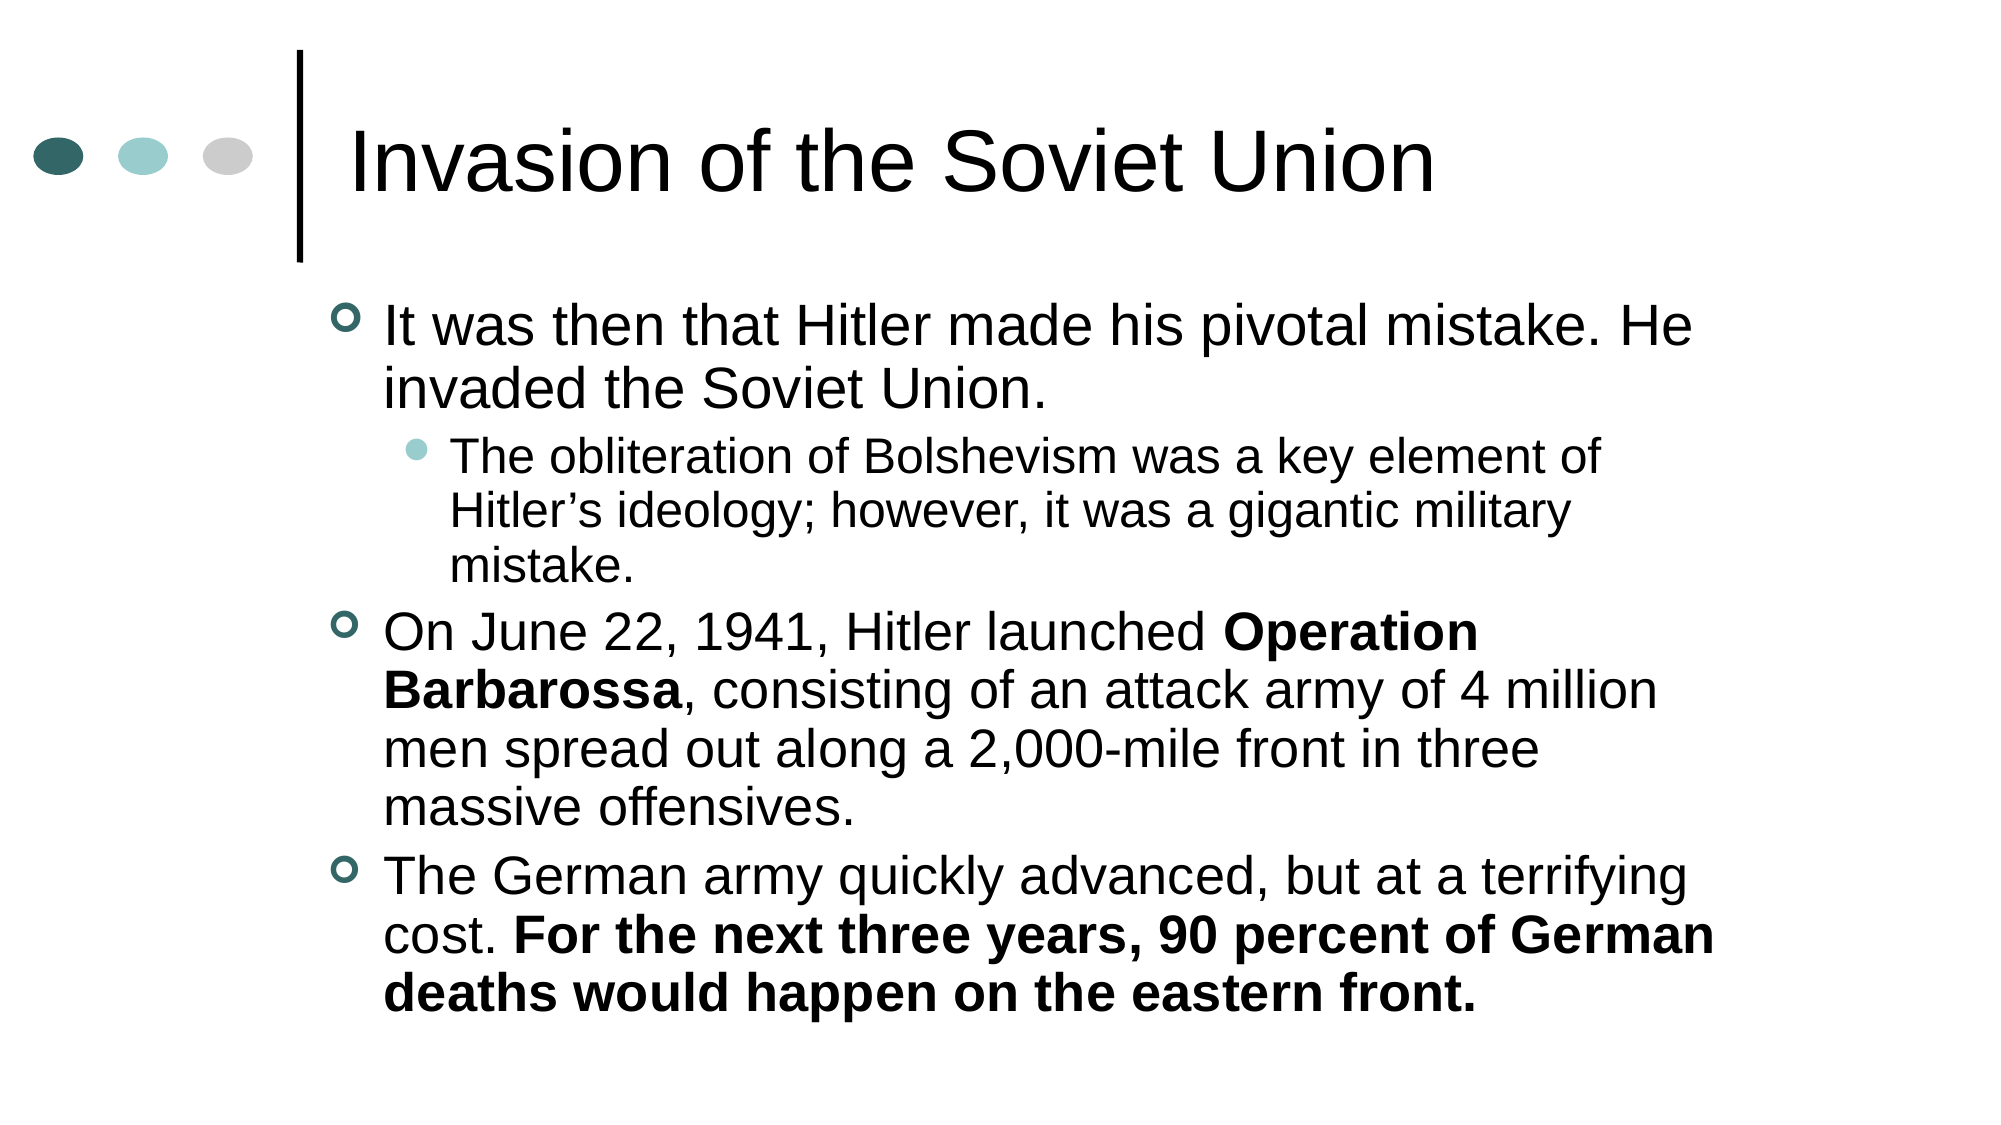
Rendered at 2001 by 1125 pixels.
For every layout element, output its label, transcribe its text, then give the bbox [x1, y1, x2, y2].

list It was then that Hitler made his pivotal mistake. He invaded the Soviet Union. The obliteration of Bolshevism was a key element of Hitler’s ideology; however, it was a gigantic military mistake. On June 22, 1941, Hitler launched Operation Barbarossa, consisting of an attack army of 4 million men spread out along a 2,000-mile front in three massive offensives. The German army quickly advanced, but at a terrifying cost. For the next three years, 90 percent of German deaths would happen on the eastern front. [312, 287, 1750, 1088]
title Invasion of the Soviet Union [333, 31, 1867, 282]
